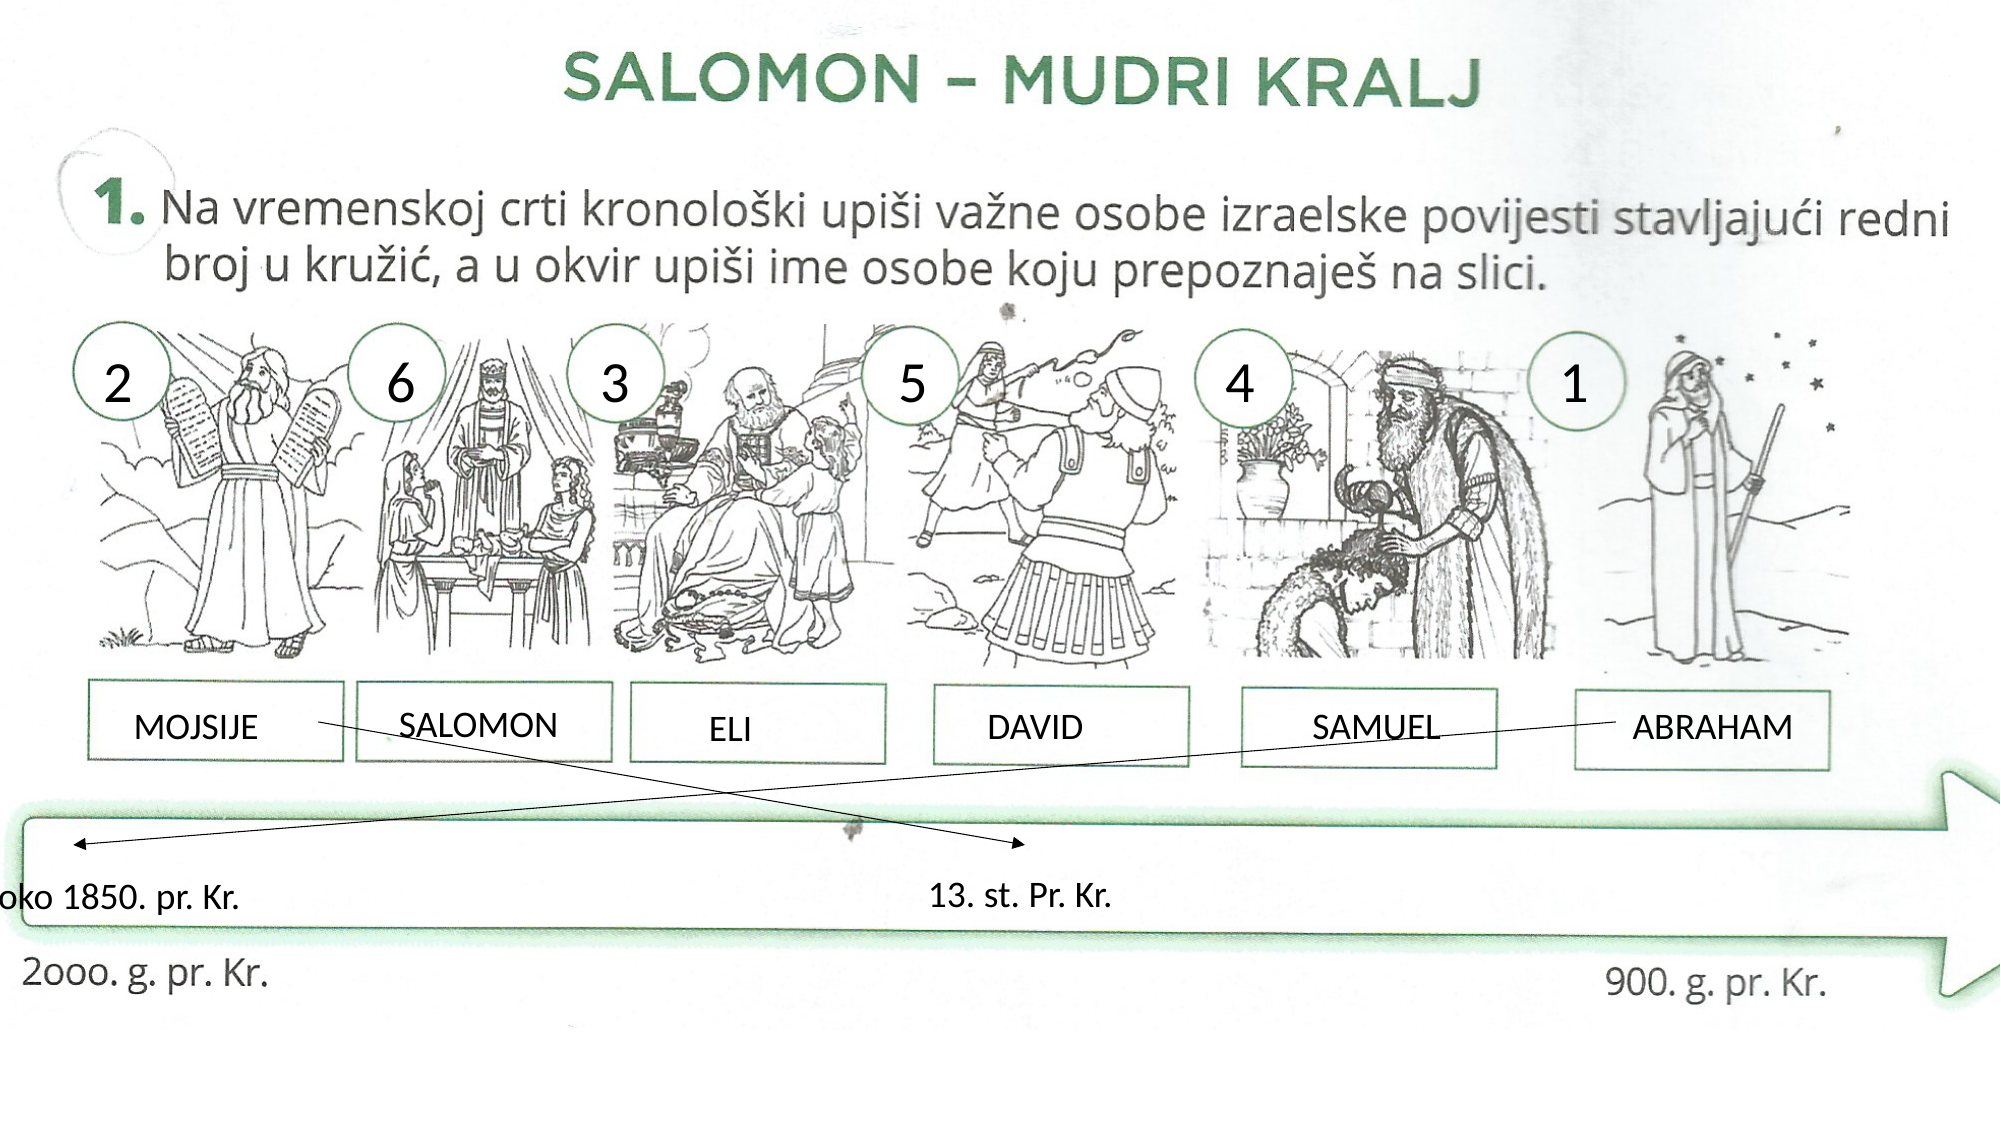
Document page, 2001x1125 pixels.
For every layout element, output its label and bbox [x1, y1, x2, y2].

text_box [1025, 721, 1616, 845]
text_box [73, 721, 318, 845]
picture [0, 0, 2000, 1030]
text_box [318, 721, 1025, 845]
